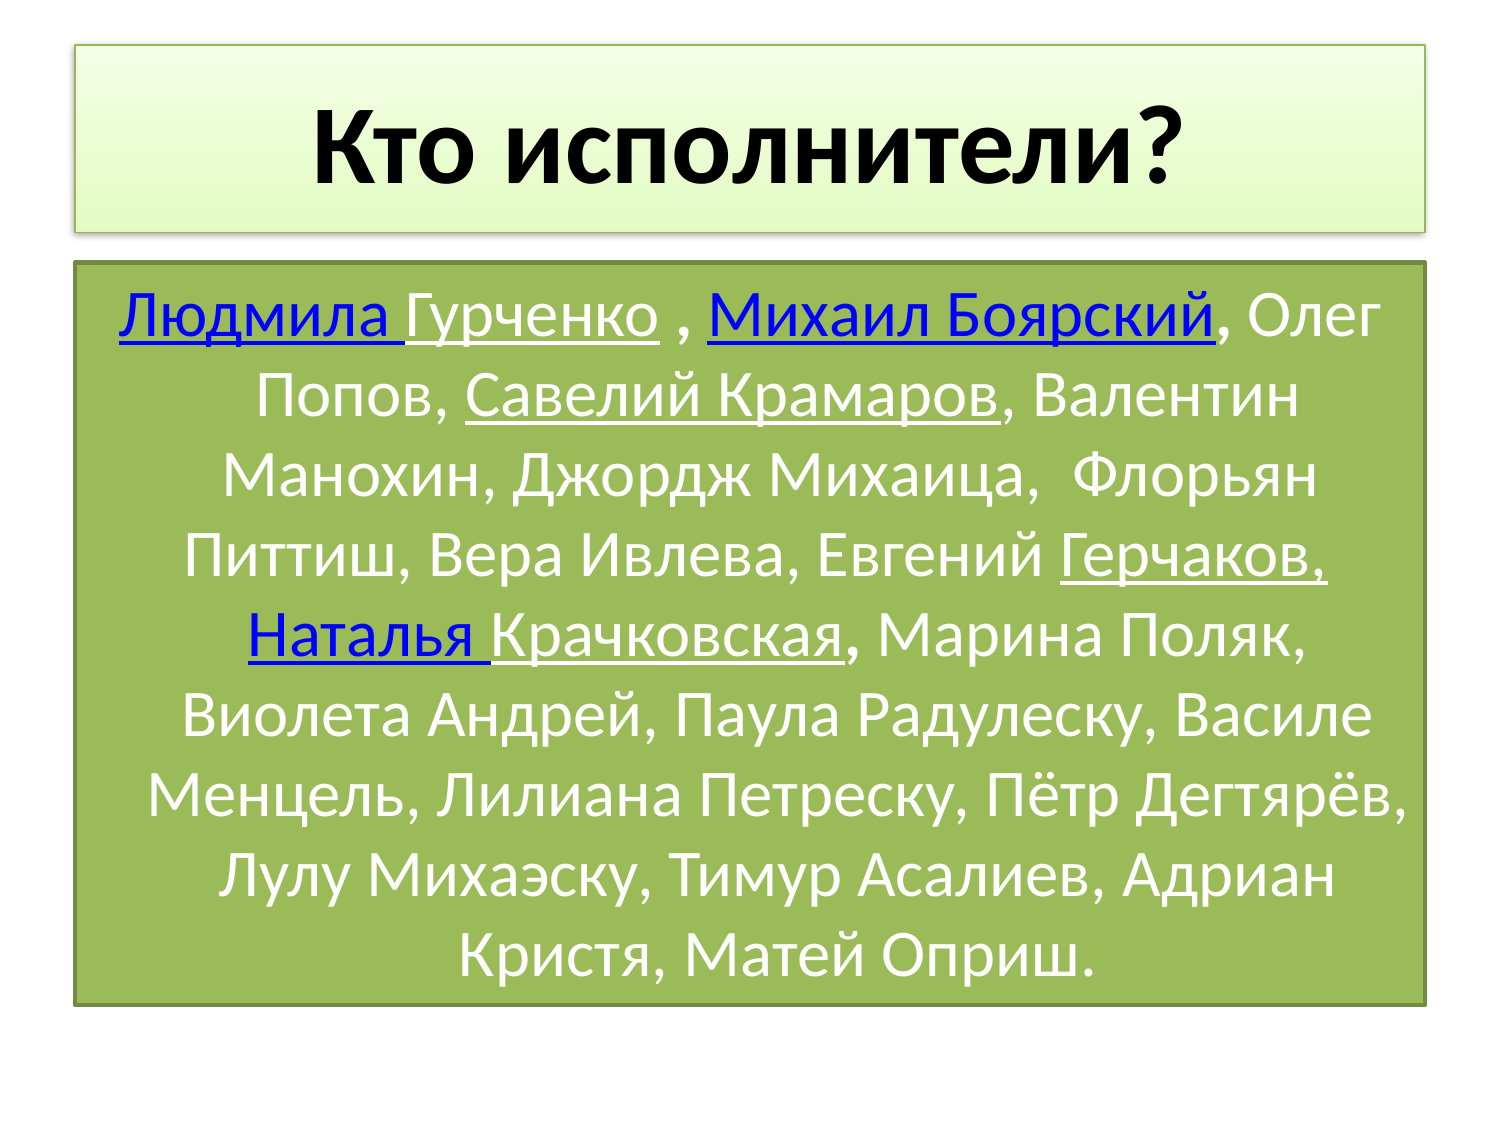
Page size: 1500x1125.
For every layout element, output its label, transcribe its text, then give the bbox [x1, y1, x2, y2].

list Людмила Гурченко , Михаил Боярский, Олег Попов, Савелий Крамаров, Валентин Манохин, Джордж Михаица, Флорьян Питтиш, Вера Ивлева, Евгений Герчаков, Наталья Крачковская, Марина Поляк, Виолета Андрей, Паула Радулеску, Василе Менцель, Лилиана Петреску, Пётр Дегтярёв, Лулу Михаэску, Тимур Асалиев, Адриан Кристя, Матей Оприш. [73, 260, 1427, 1007]
title Кто исполнители? [74, 44, 1426, 233]
